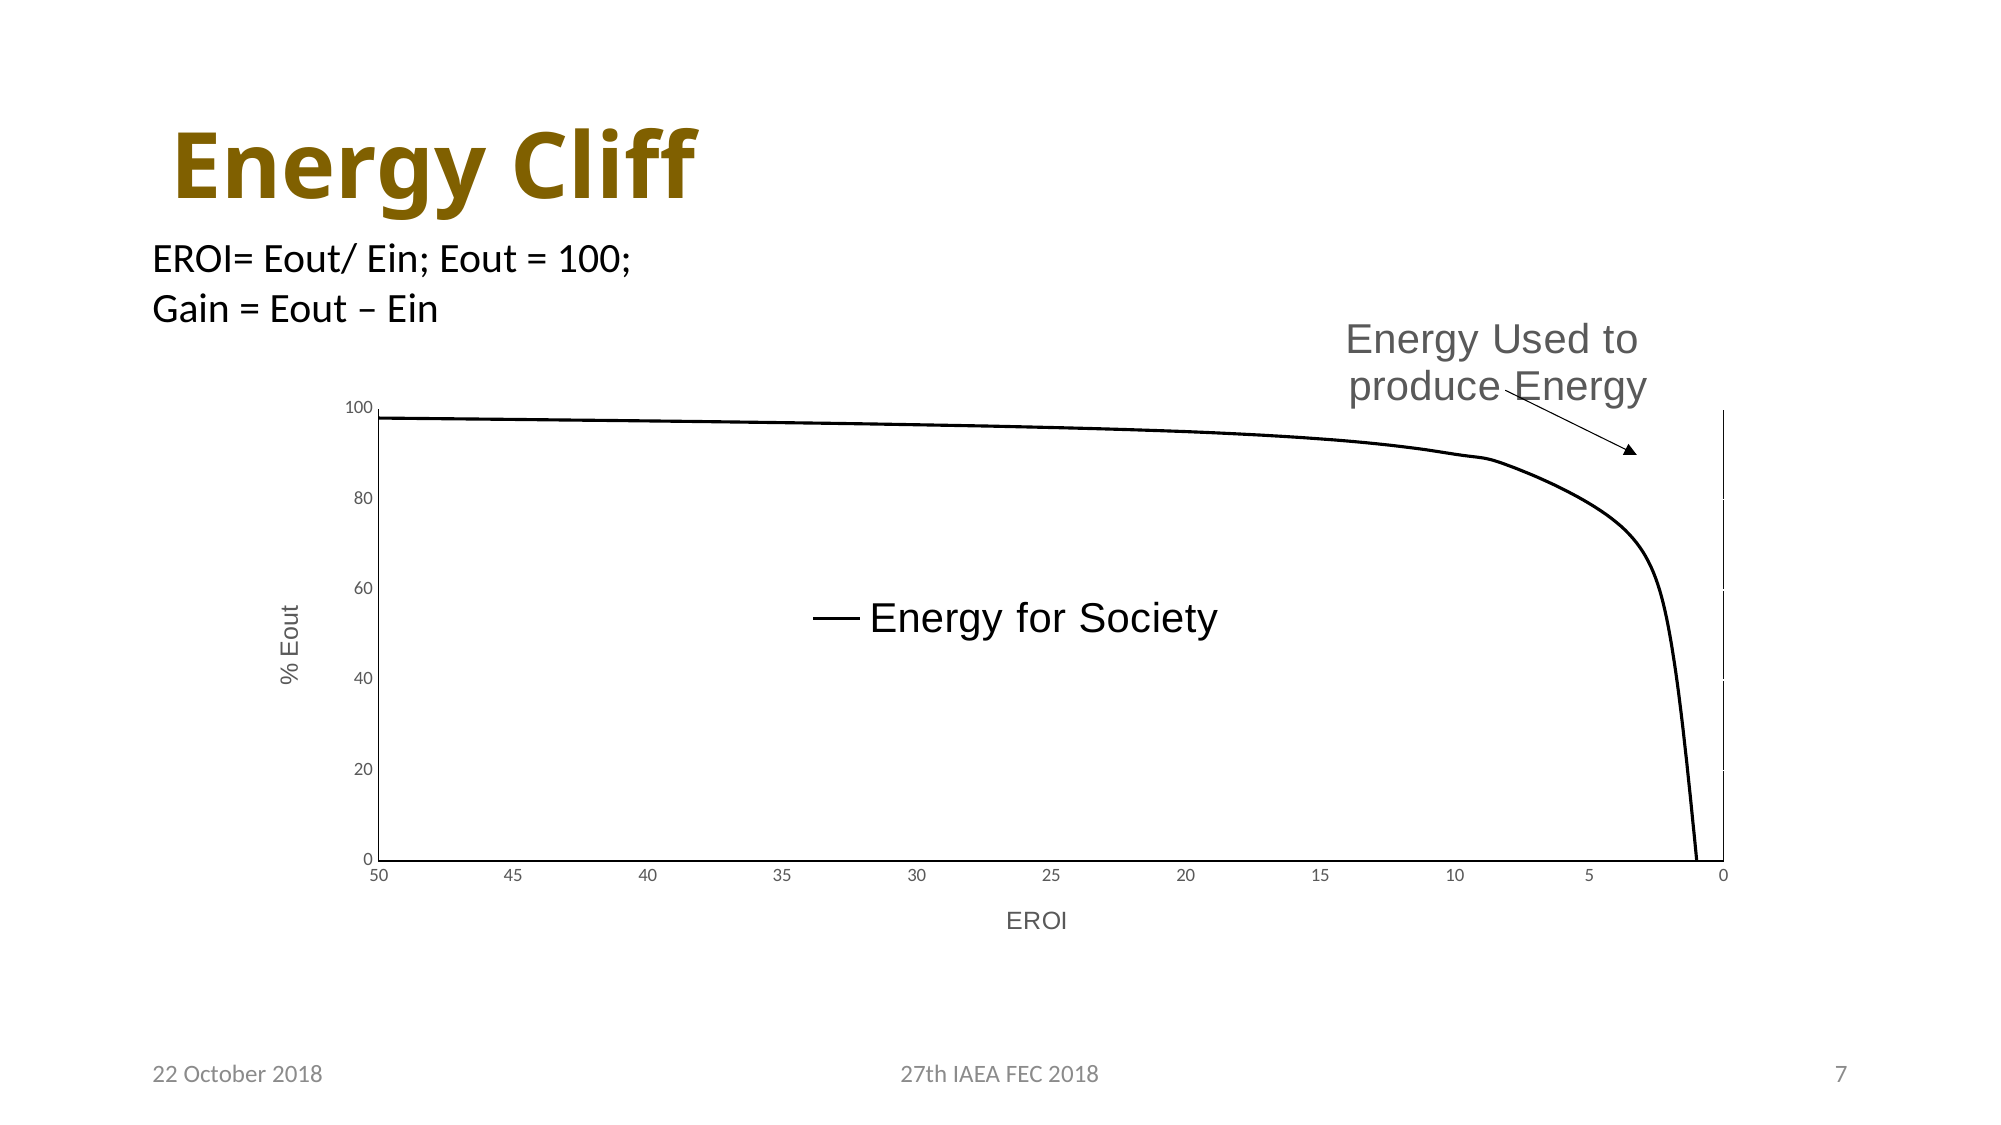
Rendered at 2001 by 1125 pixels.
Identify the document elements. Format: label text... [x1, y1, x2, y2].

slide_number 7 [1412, 1042, 1863, 1103]
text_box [1505, 390, 1637, 455]
footer 27th IAEA FEC 2018 [662, 1042, 1338, 1103]
title Energy Cliff [154, 59, 1880, 278]
text_box EROI= Eout/ Ein; Eout = 100; Gain = Eout – Ein [137, 223, 699, 299]
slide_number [137, 1042, 588, 1103]
chart [137, 299, 1863, 1014]
